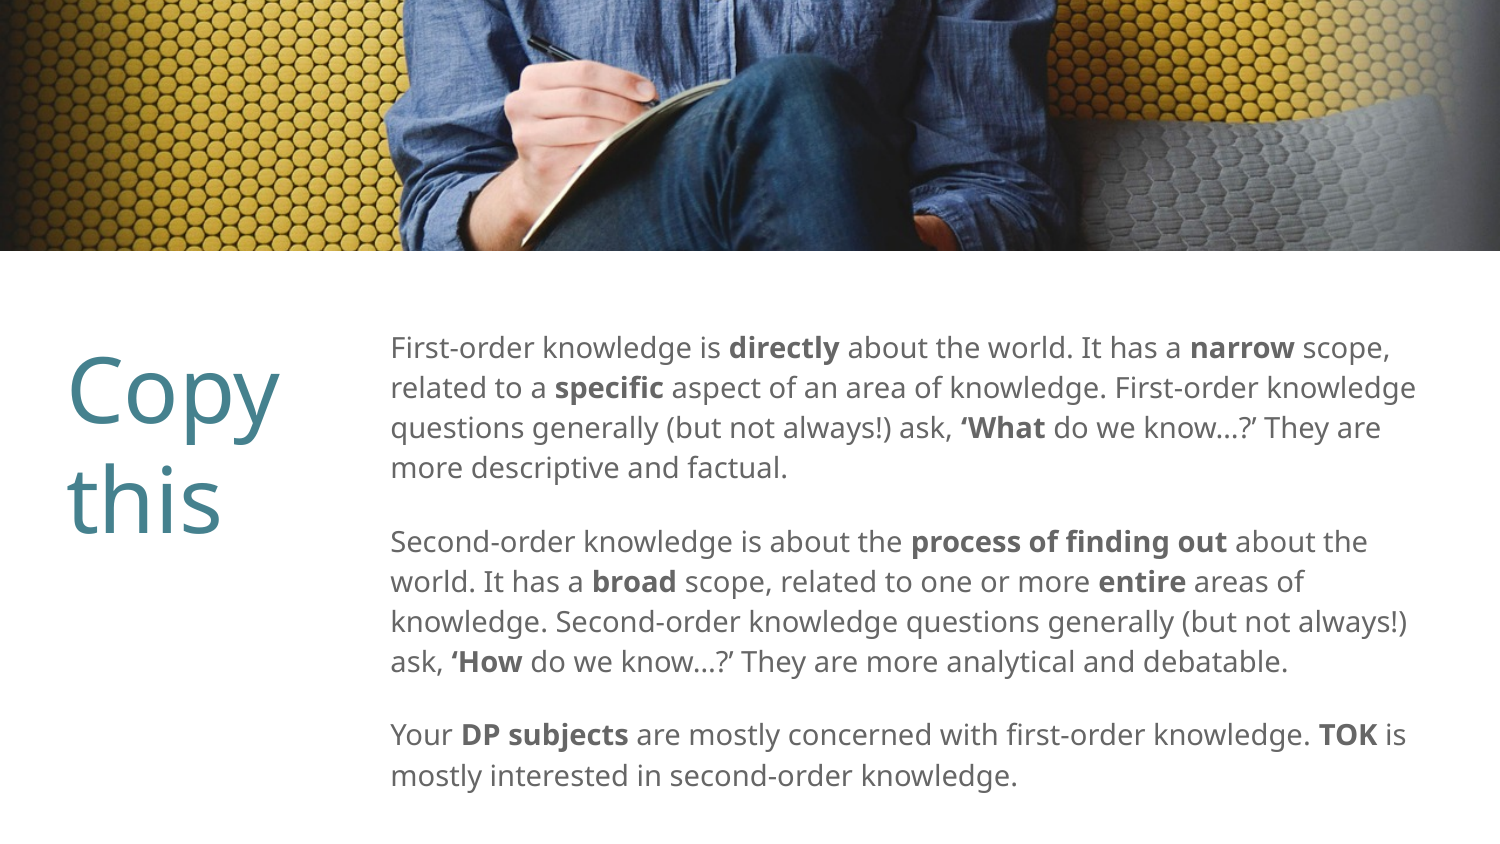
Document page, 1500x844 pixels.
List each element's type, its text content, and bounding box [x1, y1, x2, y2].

title Copy this [51, 317, 375, 568]
picture [0, 0, 1500, 251]
list First-order knowledge is directly about the world. It has a narrow scope, related to a specific aspect of an area of knowledge. First-order knowledge questions generally (but not always!) ask, ‘What do we know…?’ They are more descriptive and factual. Second-order knowledge is about the process of finding out about the world. It has a broad scope, related to one or more entire areas of knowledge. Second-order knowledge questions generally (but not always!) ask, ‘How do we know…?’ They are more analytical and debatable. Your DP subjects are mostly concerned with first-order knowledge. TOK is mostly interested in second-order knowledge. [375, 308, 1461, 794]
